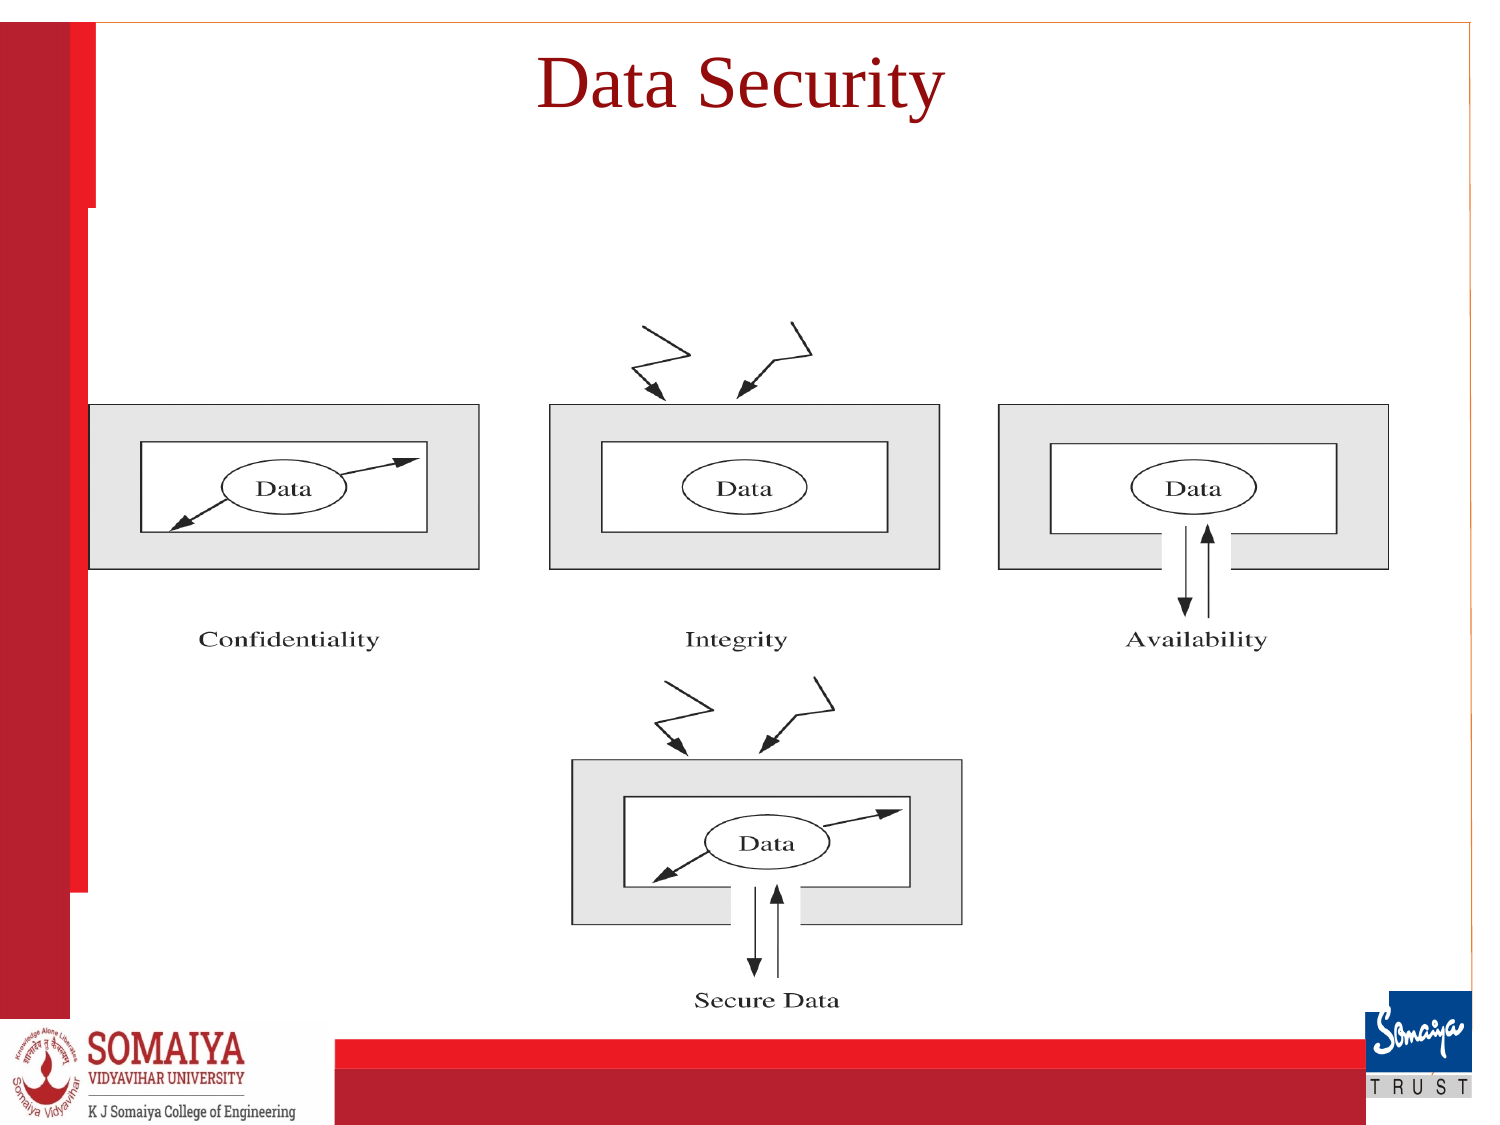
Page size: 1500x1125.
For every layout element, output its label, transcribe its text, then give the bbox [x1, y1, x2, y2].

title Data Security [134, 35, 1349, 179]
picture [0, 22, 1472, 1125]
picture [335, 1040, 1365, 1125]
